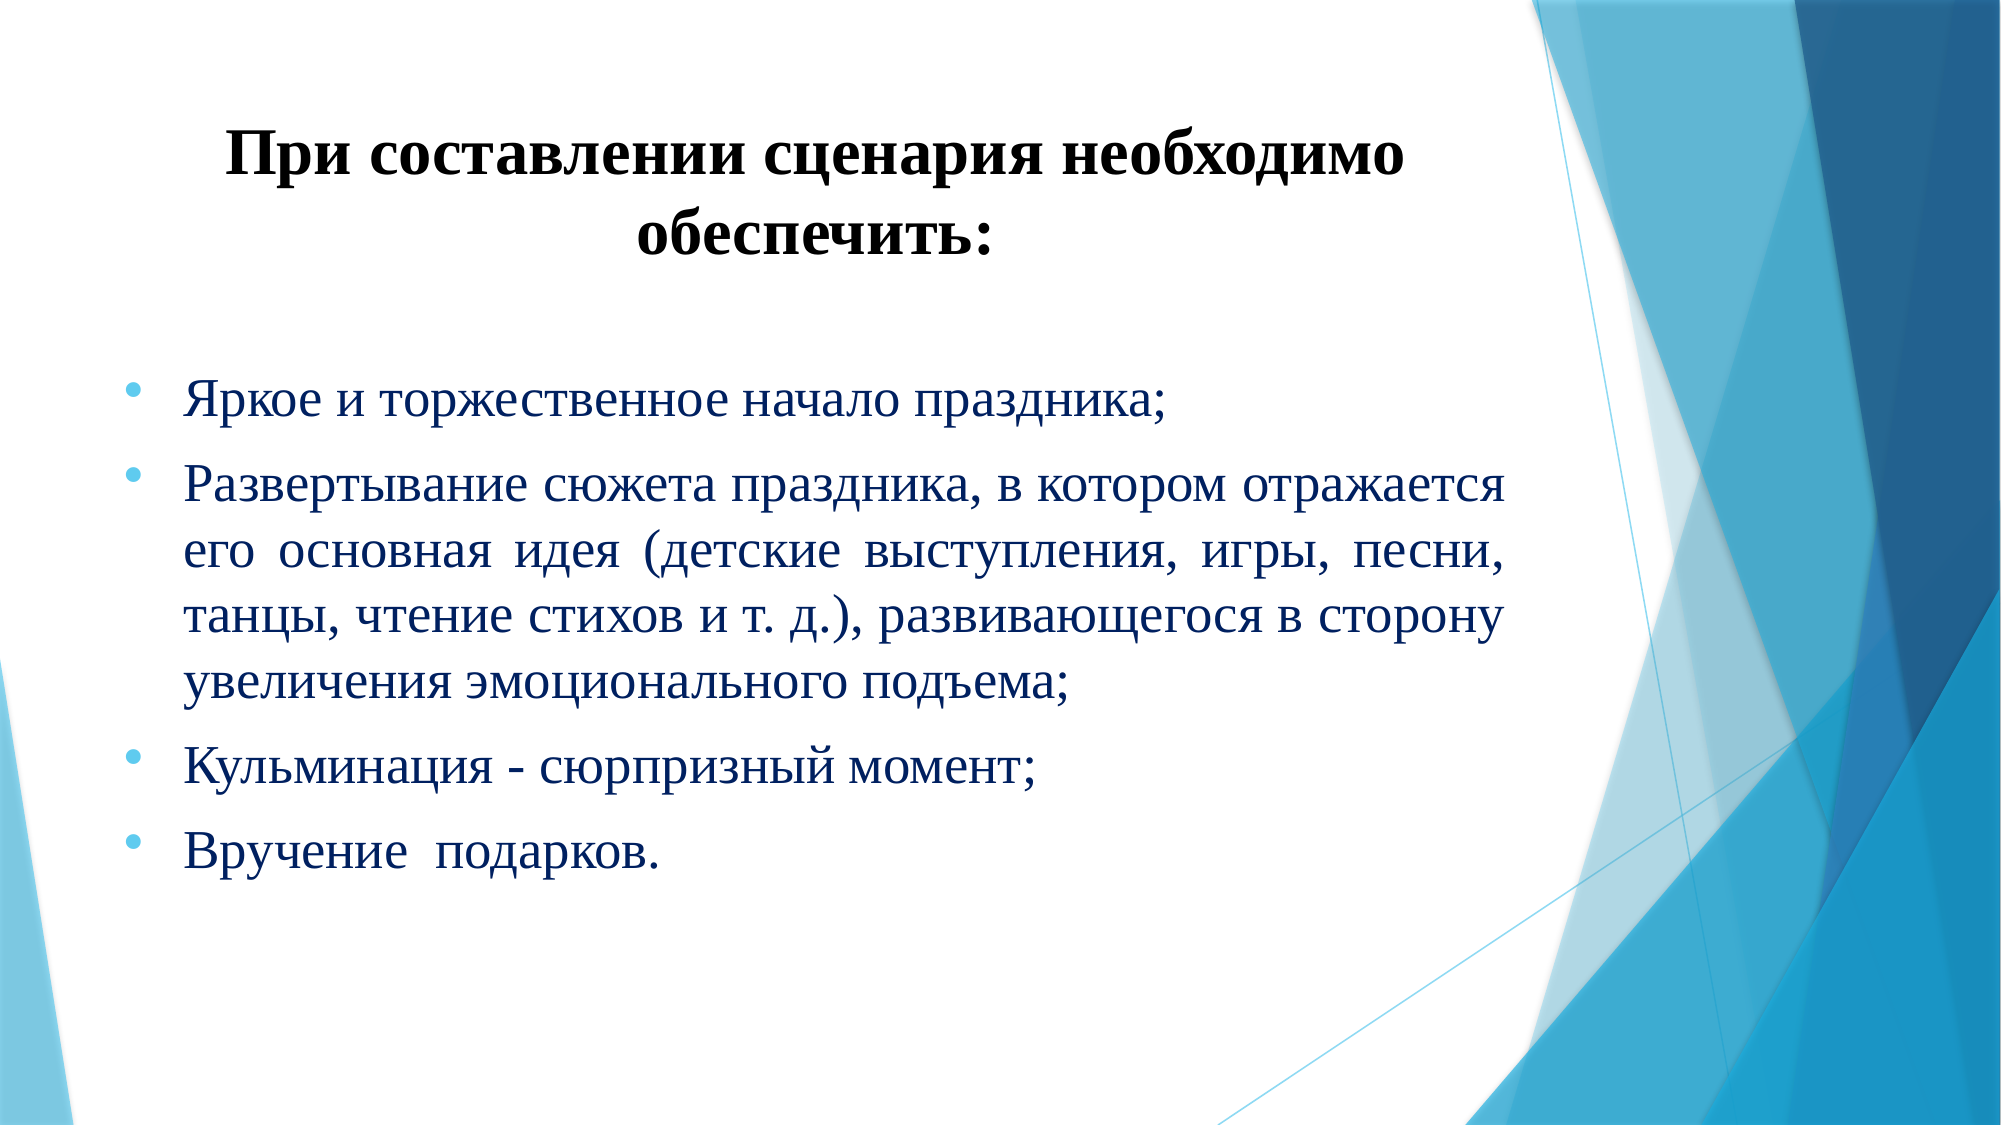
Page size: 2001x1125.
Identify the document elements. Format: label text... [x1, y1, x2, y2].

title При составлении сценария необходимо обеспечить: [111, 99, 1522, 317]
list Яркое и торжественное начало праздника; Развертывание сюжета праздника, в котором отражается его основная идея (детские выступления, игры, песни, танцы, чтение стихов и т. д.), развивающегося в сторону увеличения эмоционального подъема; Кульминация - сюрпризный момент; Вручение подарков. [111, 354, 1522, 992]
